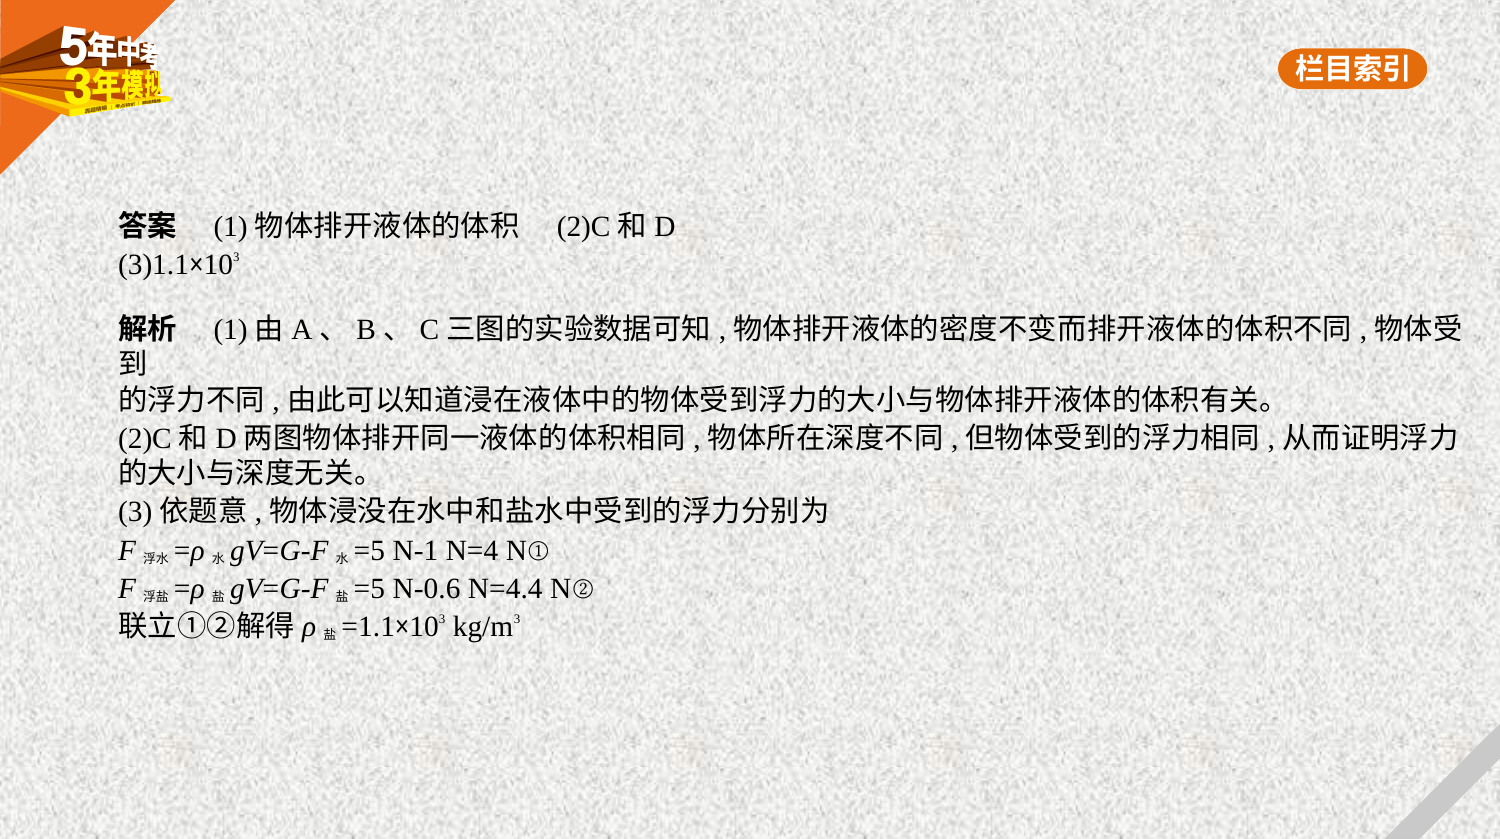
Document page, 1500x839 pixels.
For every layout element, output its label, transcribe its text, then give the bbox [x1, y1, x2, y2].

picture [0, 0, 1500, 839]
text_box 答案 (1)物体排开液体的体积 (2)C和D (3)1.1×103 [118, 206, 1483, 281]
text_box 解析 (1)由A、B、C三图的实验数据可知,物体排开液体的密度不变而排开液体的体积不同,物体受到 的浮力不同,由此可以知道浸在液体中的物体受到浮力的大小与物体排开液体的体积有关。 (2)C和D两图物体排开同一液体的体积相同,物体所在深度不同,但物体受到的浮力相同,从而证明浮力 的大小与深度无关。 (3)依题意,物体浸没在水中和盐水中受到的浮力分别为 F浮水=ρ水gV=G-F水=5 N-1 N=4 N① F浮盐=ρ盐gV=G-F盐=5 N-0.6 N=4.4 N② 联立①②解得ρ盐=1.1×103 kg/m3 [118, 310, 1483, 643]
